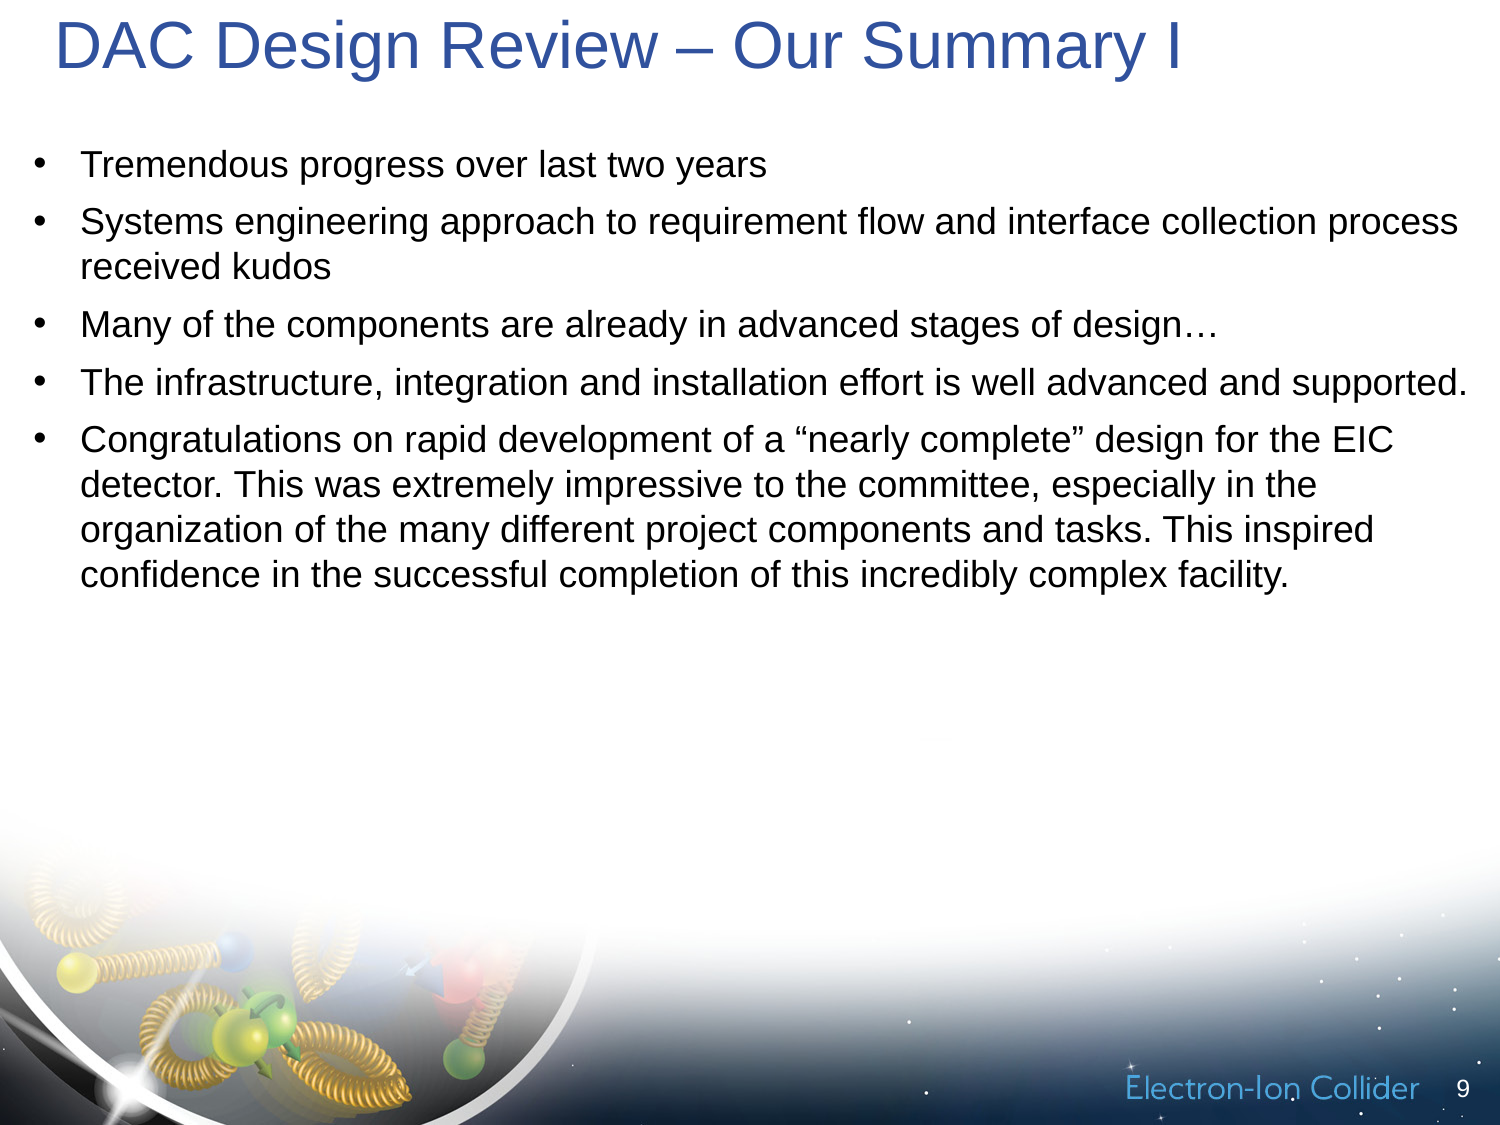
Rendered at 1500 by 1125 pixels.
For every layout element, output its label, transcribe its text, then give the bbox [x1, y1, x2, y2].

text_box DAC Design Review – Our Summary I [39, 3, 1403, 100]
slide_number 9 [1147, 1057, 1486, 1118]
text_box Tremendous progress over last two years Systems engineering approach to requirement flow and interface collection process received kudos Many of the components are already in advanced stages of design… The infrastructure, integration and installation effort is well advanced and supported. Congratulations on rapid development of a “nearly complete” design for the EIC detector. This was extremely impressive to the committee, especially in the organization of the many different project components and tasks. This inspired confidence in the successful completion of this incredibly complex facility. [18, 132, 1486, 603]
picture [0, 0, 1500, 1125]
